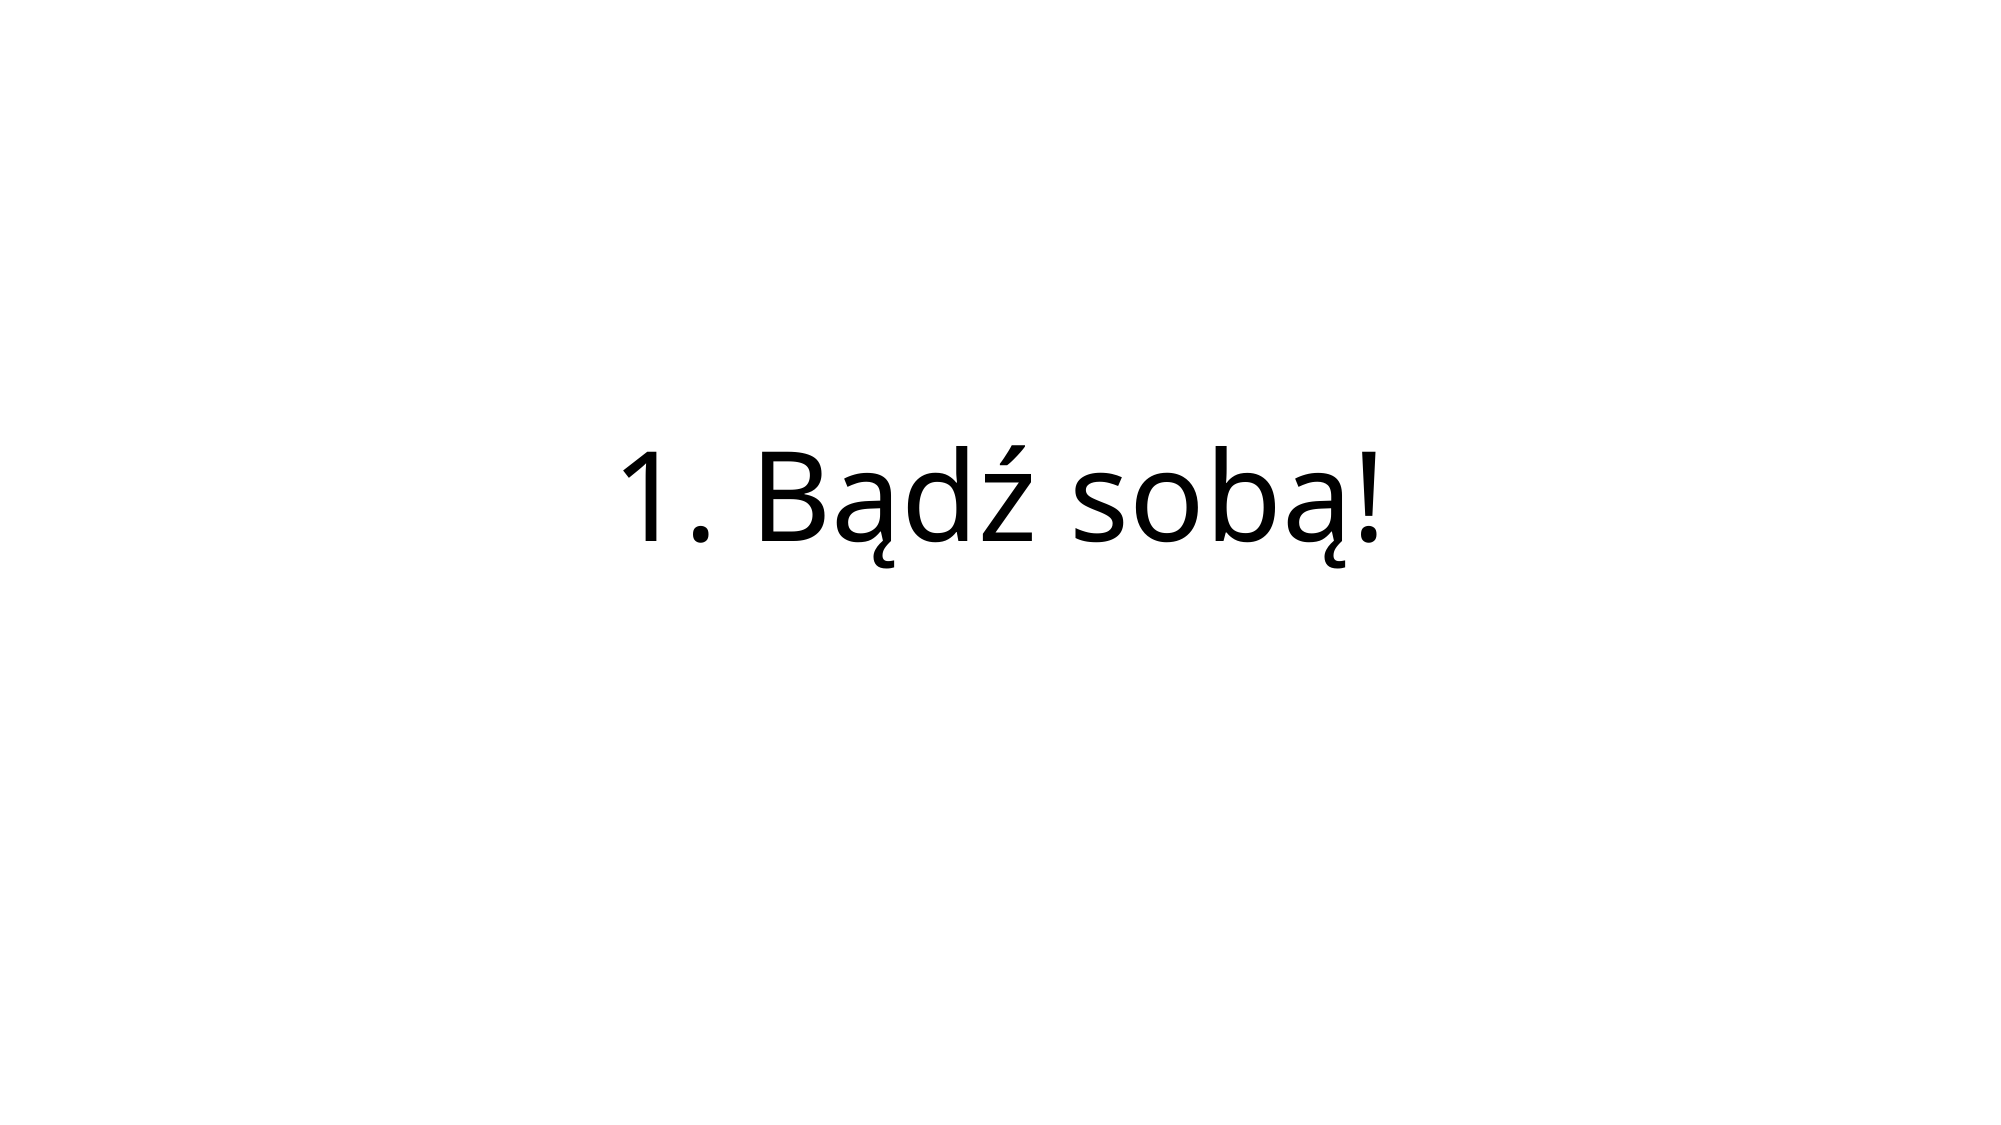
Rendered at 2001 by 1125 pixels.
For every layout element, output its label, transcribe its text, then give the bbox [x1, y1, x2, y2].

title 1. Bądź sobą! [249, 184, 1750, 576]
